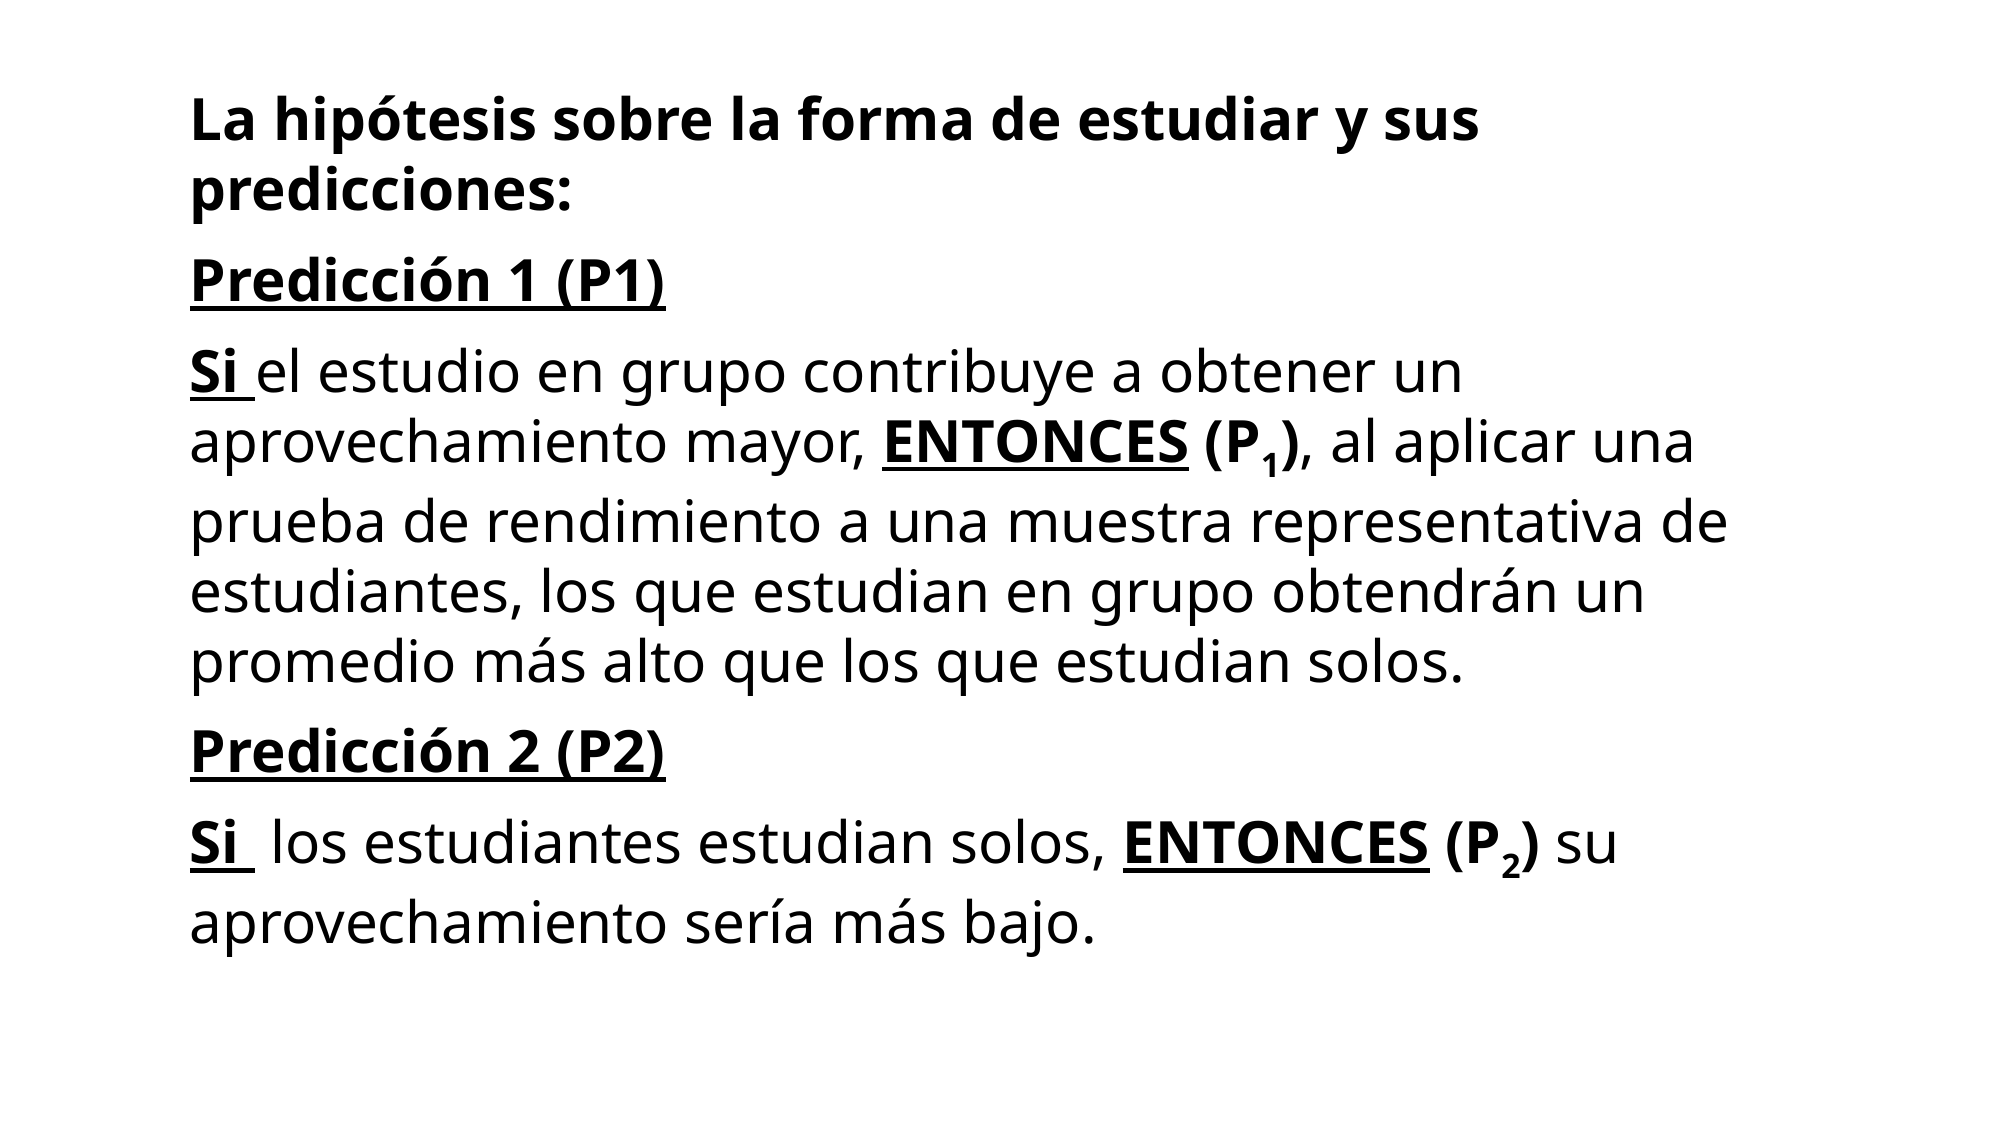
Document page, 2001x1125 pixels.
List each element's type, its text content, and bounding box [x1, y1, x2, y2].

list La hipótesis sobre la forma de estudiar y sus predicciones: Predicción 1 (P1) Si el estudio en grupo contribuye a obtener un aprovechamiento mayor, ENTONCES (P1), al aplicar una prueba de rendimiento a una muestra representativa de estudiantes, los que estudian en grupo obtendrán un promedio más alto que los que estudian solos. Predicción 2 (P2) Si los estudiantes estudian solos, ENTONCES (P2) su aprovechamiento sería más bajo. [174, 75, 1775, 1000]
